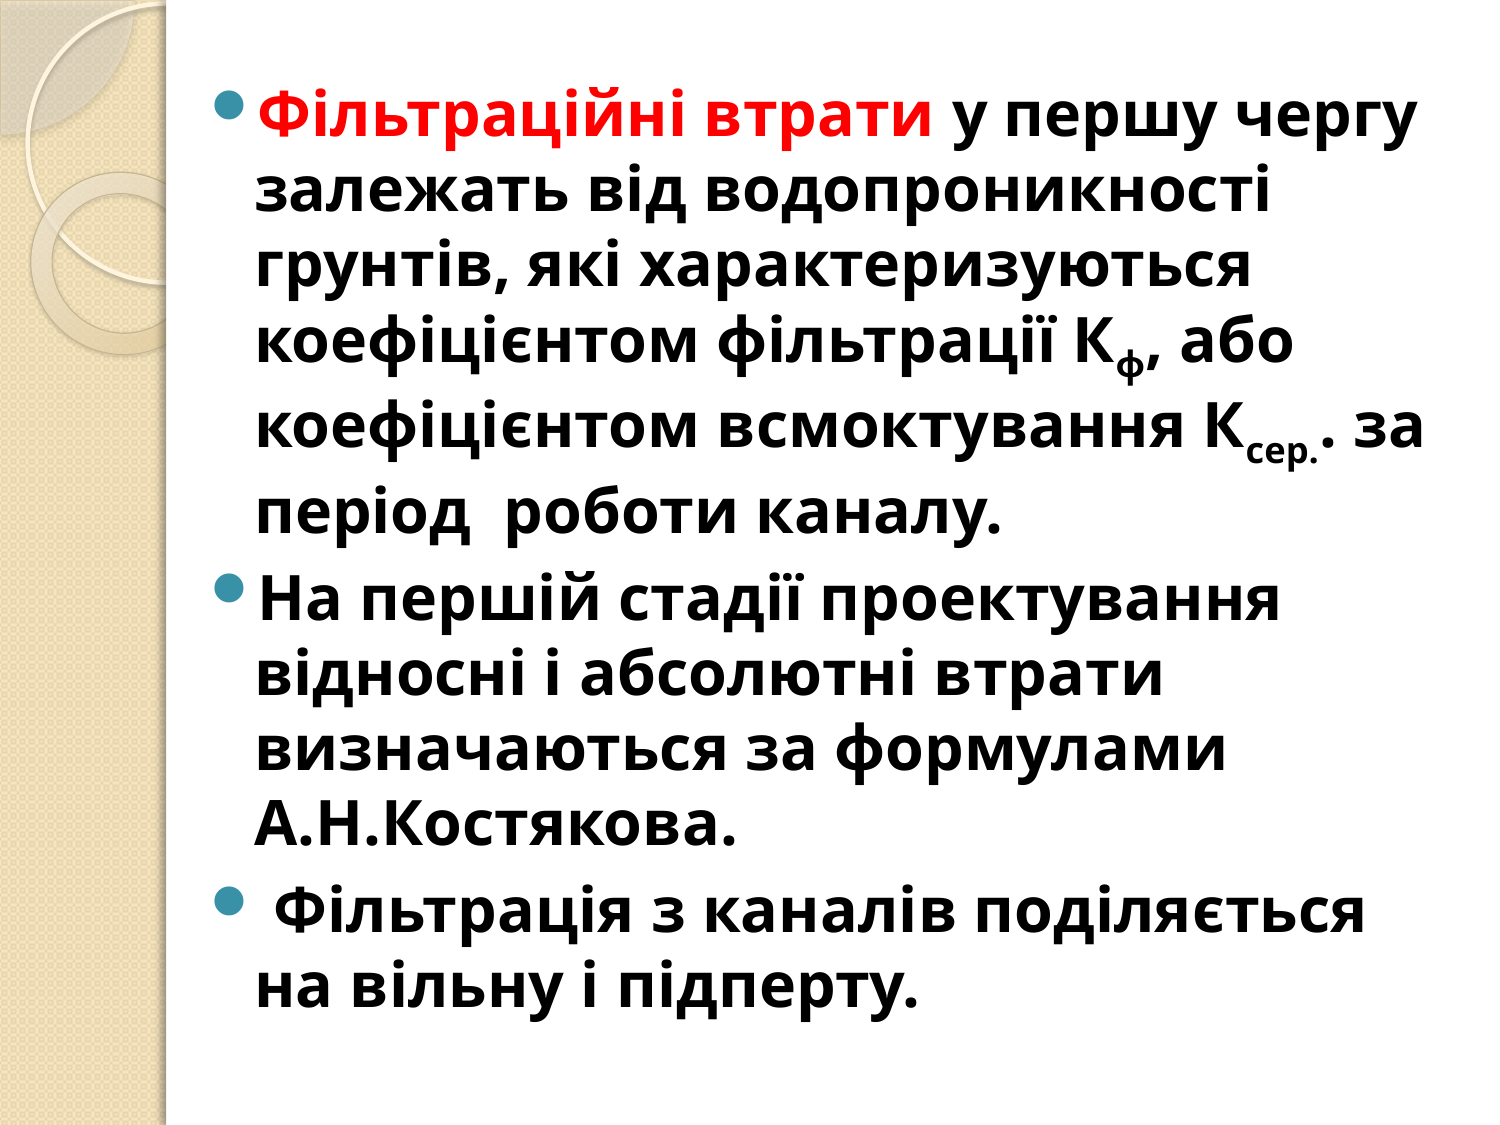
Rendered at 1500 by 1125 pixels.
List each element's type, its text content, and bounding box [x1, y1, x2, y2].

list Фільтраційні втрати у першу чергу залежать від водопроникності грунтів, які характеризуються коефіцієнтом фільтрації Кф, або коефіцієнтом всмоктування Ксер.. за період роботи каналу. На першій стадії проектування відносні і абсолютні втрати визначаються за формулами А.Н.Костякова. Фільтрація з каналів поділяється на вільну і підперту. [183, 66, 1466, 1047]
